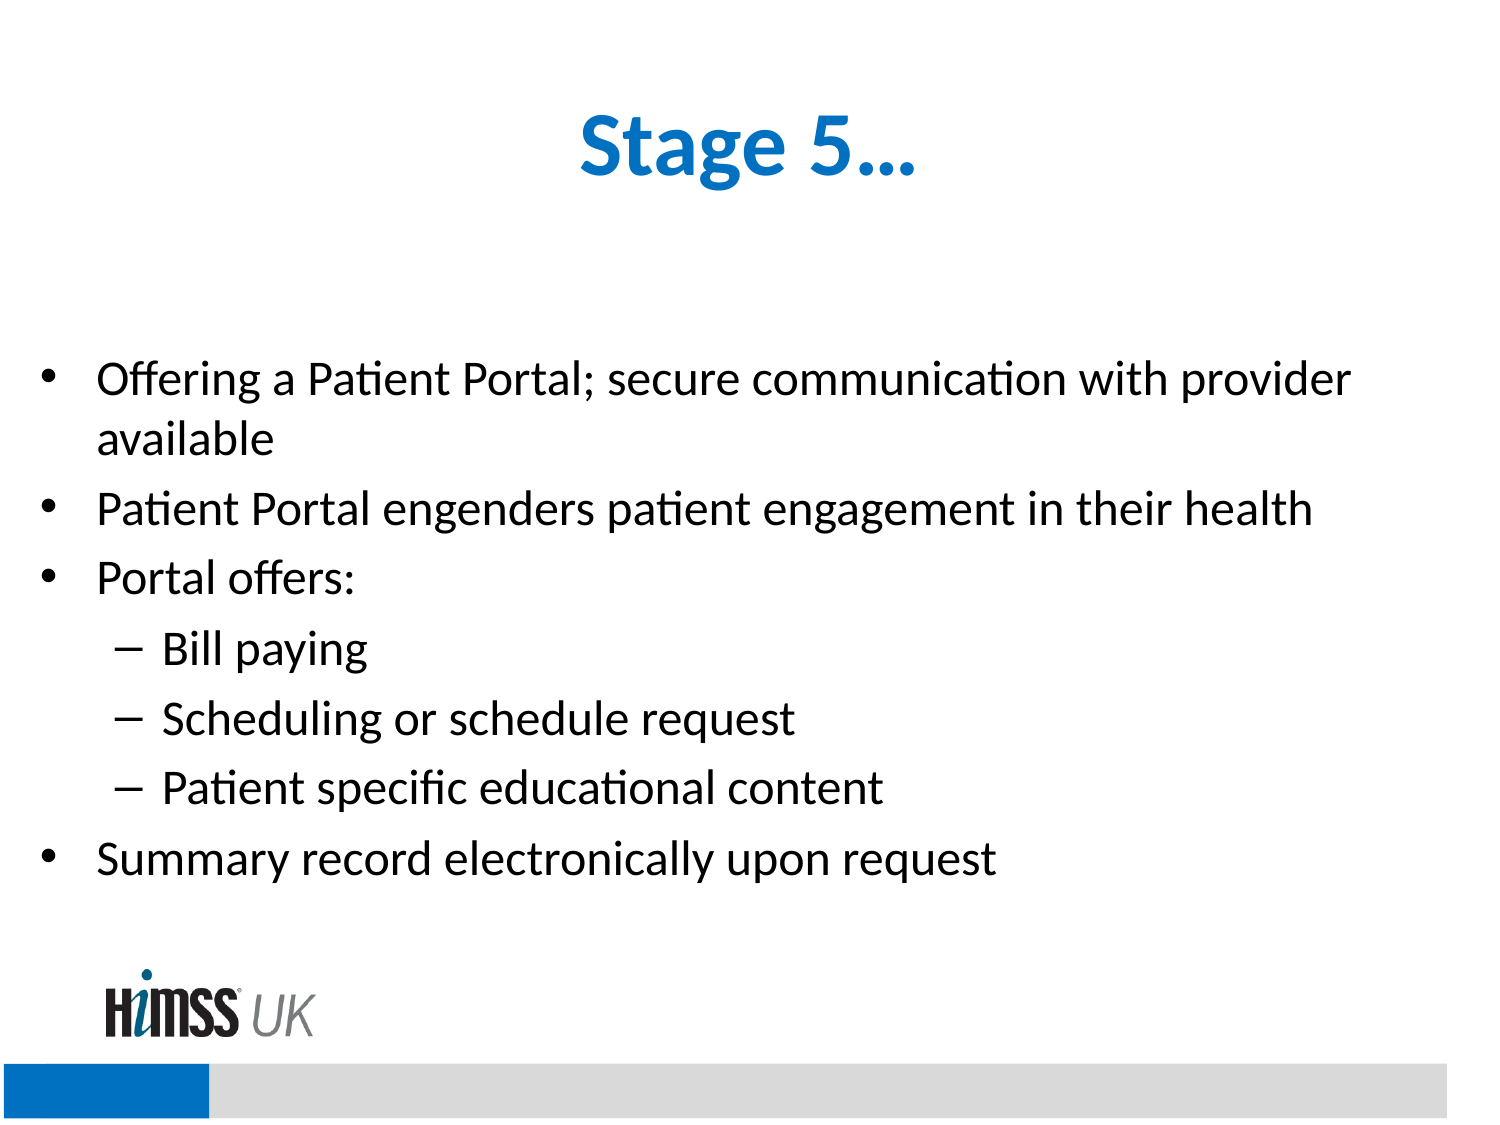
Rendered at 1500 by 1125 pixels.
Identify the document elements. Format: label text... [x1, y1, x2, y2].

title Stage 5… [75, 45, 1425, 233]
list Offering a Patient Portal; secure communication with provider available Patient Portal engenders patient engagement in their health Portal offers: Bill paying Scheduling or schedule request Patient specific educational content Summary record electronically upon request [24, 337, 1463, 813]
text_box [3, 968, 1448, 1119]
